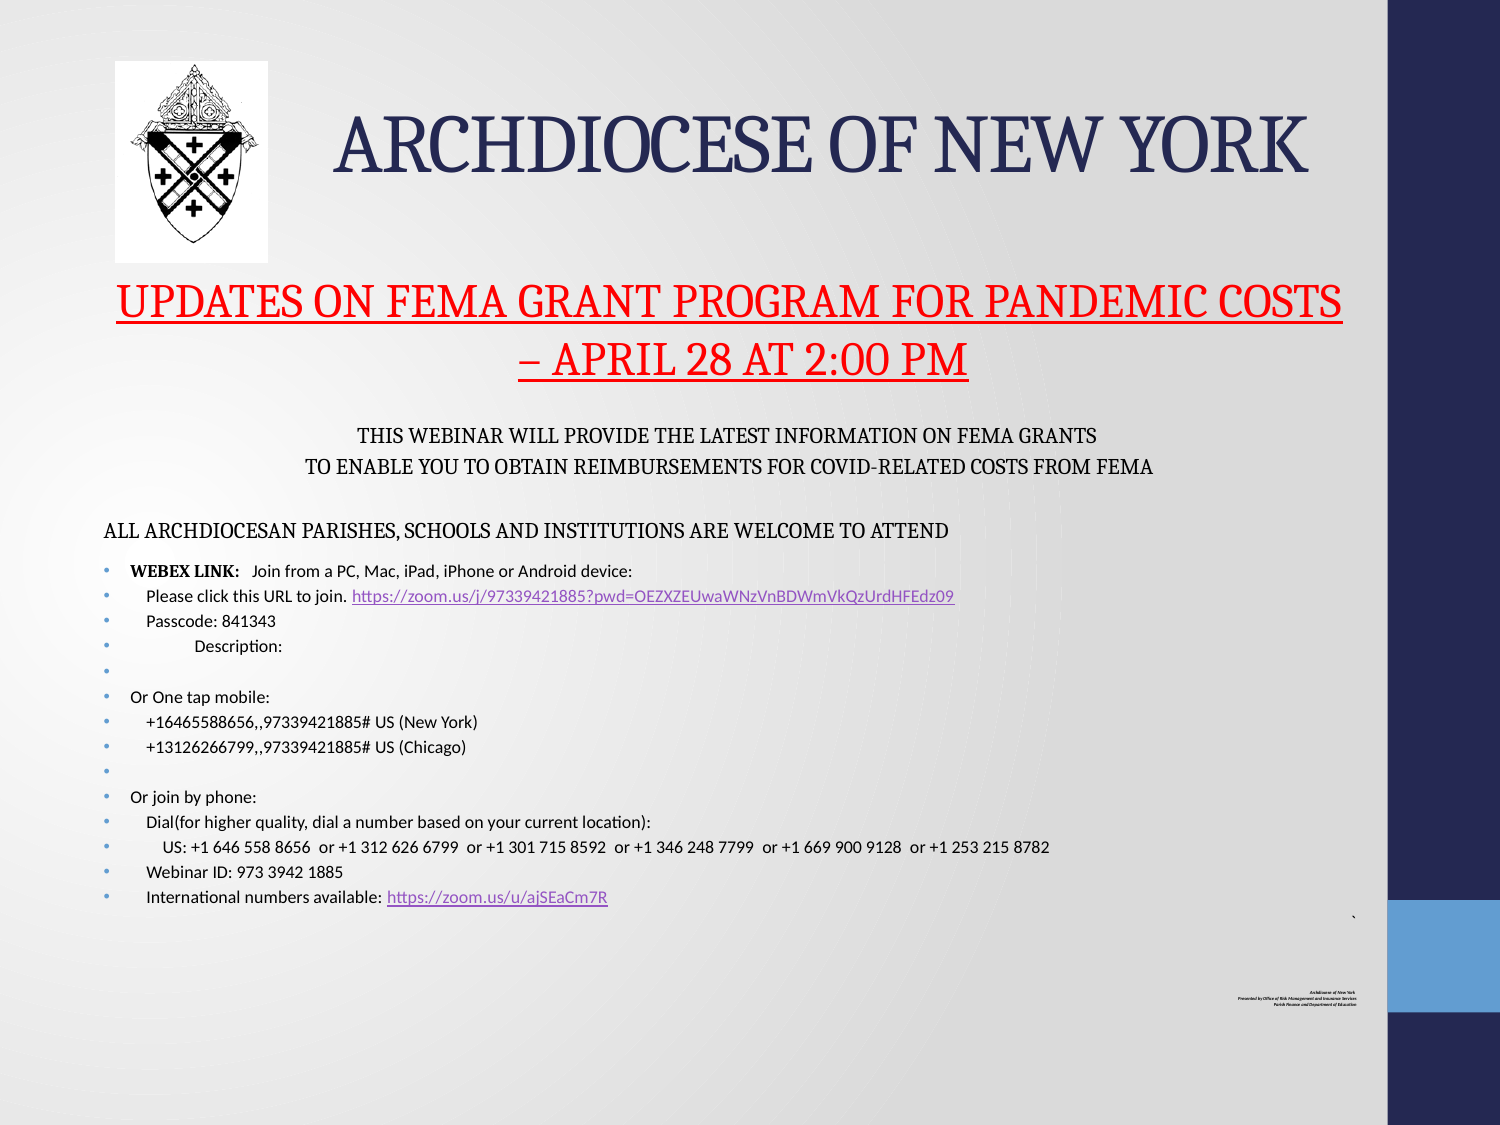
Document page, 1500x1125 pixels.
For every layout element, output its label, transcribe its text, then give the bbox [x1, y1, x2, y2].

list UPDATES ON FEMA GRANT PROGRAM FOR PANDEMIC COSTS – APRIL 28 AT 2:00 PM THIS WEBINAR WILL PROVIDE THE LATEST INFORMATION ON FEMA GRANTS TO ENABLE YOU TO OBTAIN REIMBURSEMENTS FOR COVID-RELATED COSTS FROM FEMA ALL ARCHDIOCESAN PARISHES, SCHOOLS AND INSTITUTIONS ARE WELCOME TO ATTEND WEBEX LINK: Join from a PC, Mac, iPad, iPhone or Android device: Please click this URL to join. https://zoom.us/j/97339421885?pwd=OEZXZEUwaWNzVnBDWmVkQzUrdHFEdz09 Passcode: 841343 Description: Or One tap mobile: +16465588656,,97339421885# US (New York) +13126266799,,97339421885# US (Chicago) Or join by phone: Dial(for higher quality, dial a number based on your current location): US: +1 646 558 8656 or +1 312 626 6799 or +1 301 715 8592 or +1 346 248 7799 or +1 669 900 9128 or +1 253 215 8782 Webinar ID: 973 3942 1885 International numbers available: https://zoom.us/u/ajSEaCm7R ` Archdiocese of New York Presented by Office of Risk Management and Insurance Services Parish Finance and Department of Education [75, 262, 1371, 1050]
title ARCHDIOCESE OF NEW YORK [75, 45, 1325, 233]
picture [115, 60, 268, 263]
